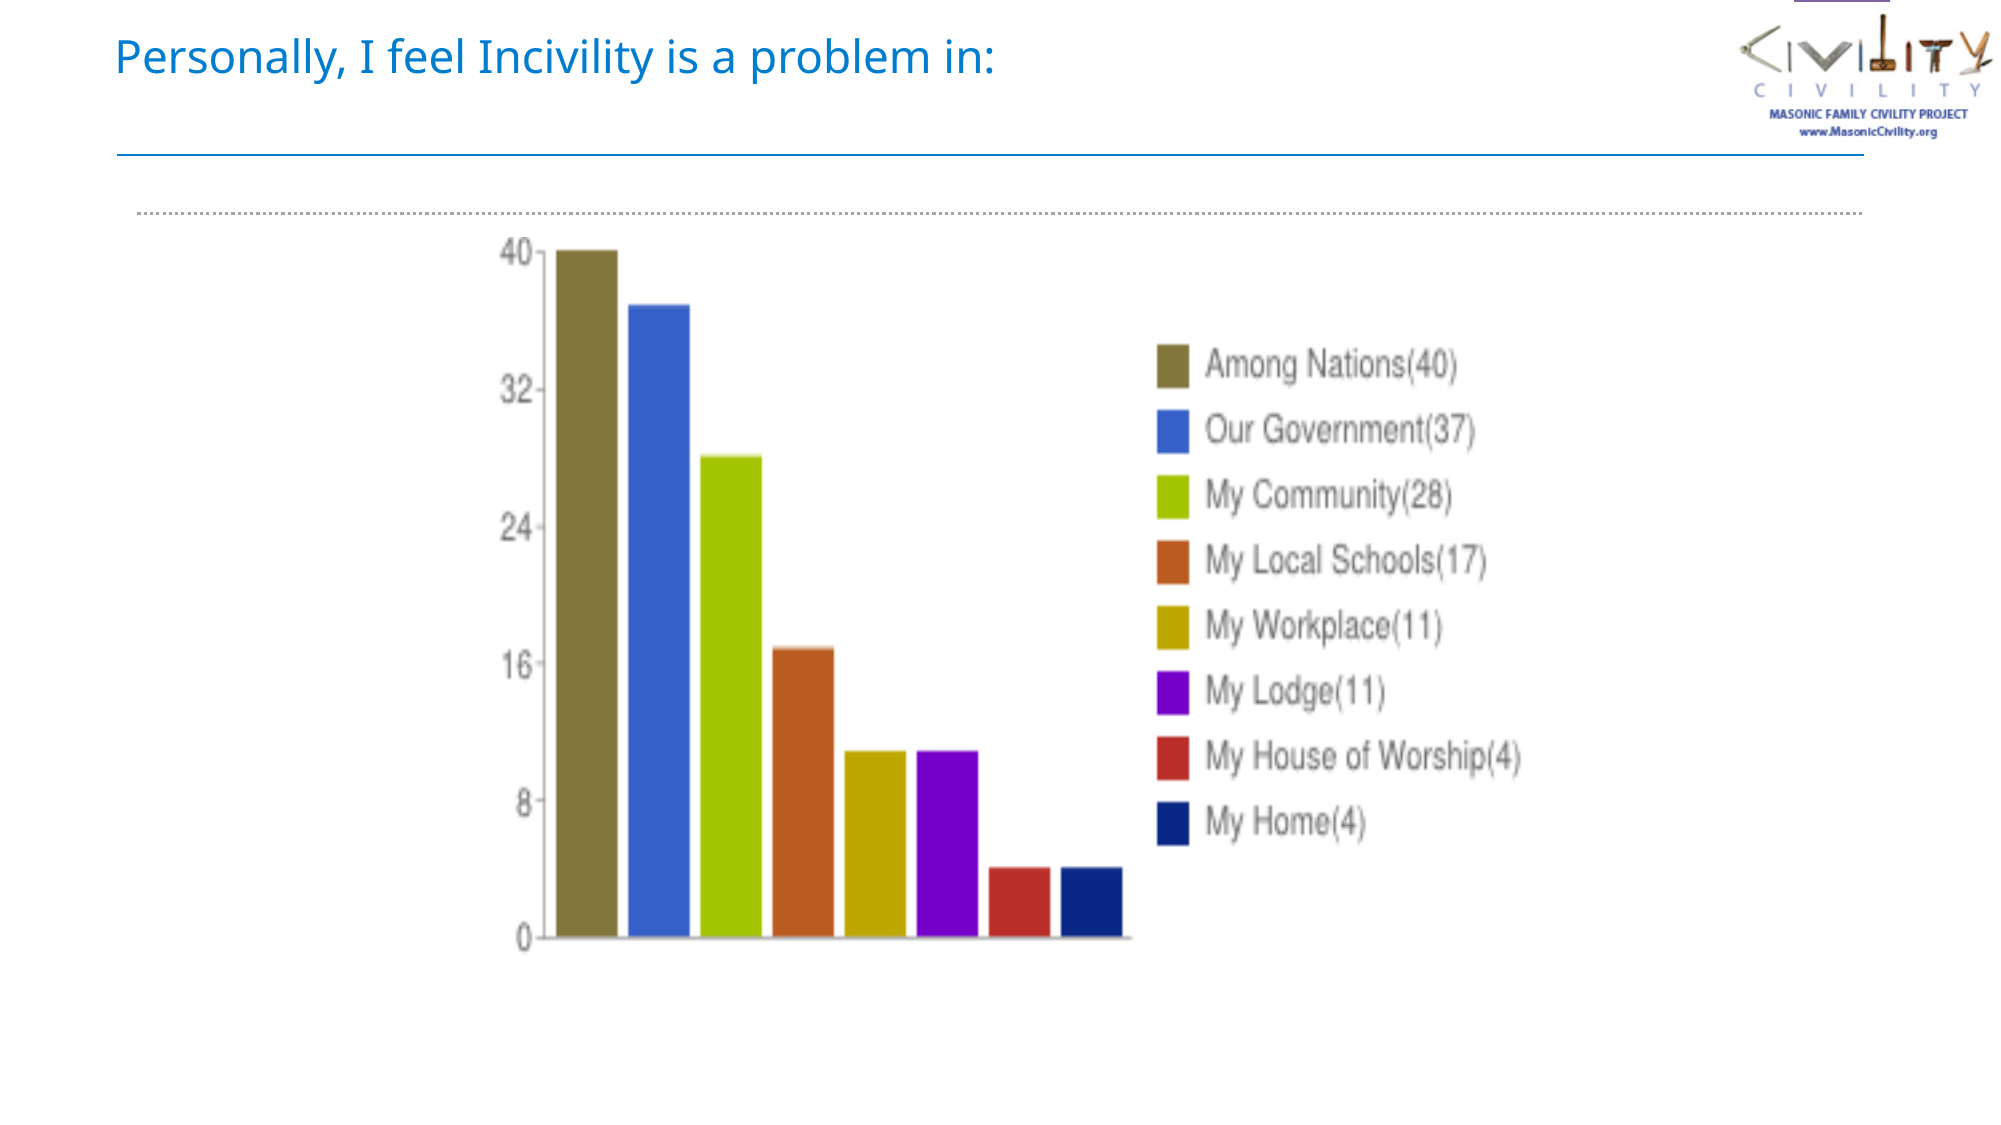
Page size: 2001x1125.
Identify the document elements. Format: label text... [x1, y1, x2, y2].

picture [1736, 1, 1998, 147]
text_box Personally, I feel Incivility is a problem in: [112, 27, 1404, 83]
text_box [143, 237, 1799, 963]
